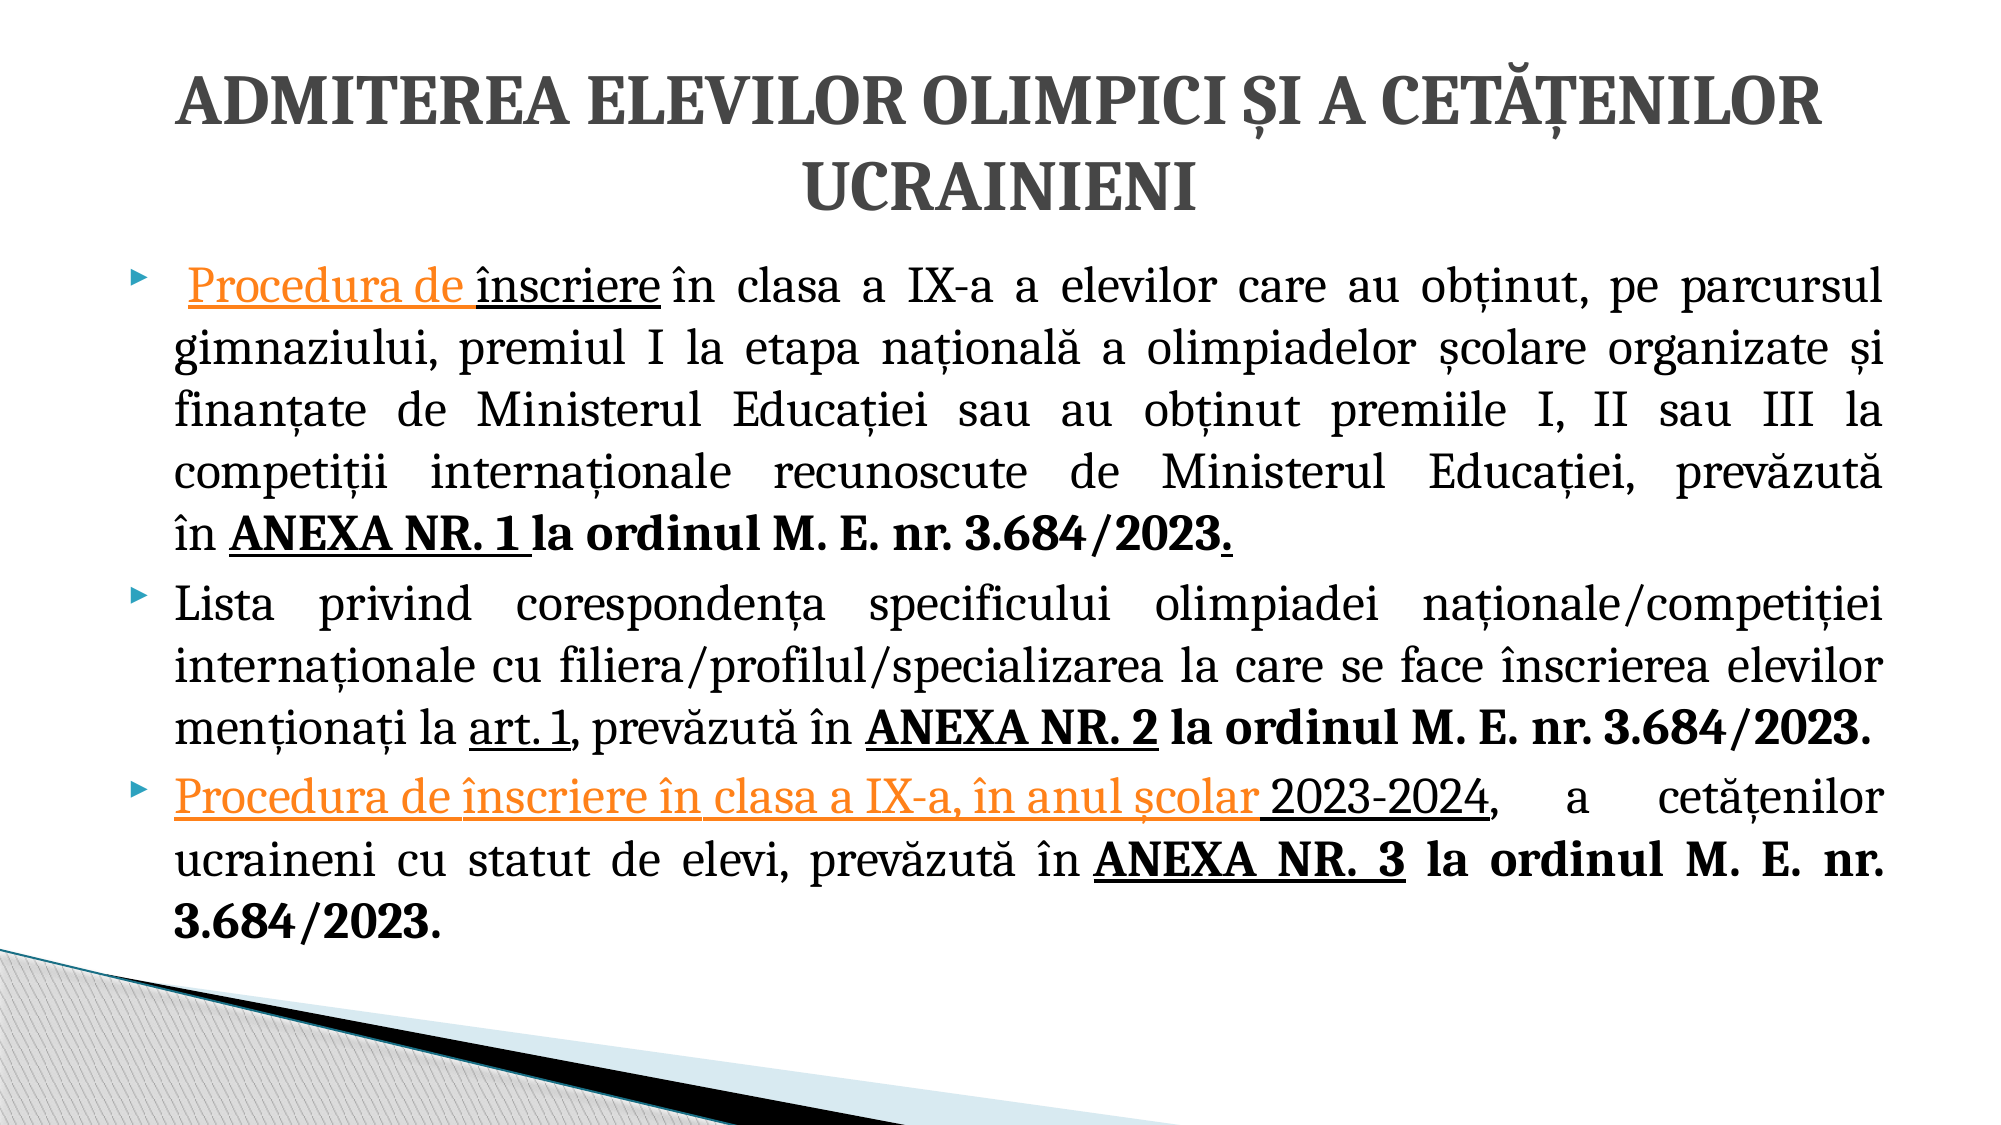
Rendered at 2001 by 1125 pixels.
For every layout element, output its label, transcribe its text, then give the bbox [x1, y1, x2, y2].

title ADMITEREA ELEVILOR OLIMPICI ȘI A CETĂȚENILOR UCRAINIENI [99, 45, 1900, 233]
list Procedura de înscriere în clasa a IX-a a elevilor care au obținut, pe parcursul gimnaziului, premiul I la etapa națională a olimpiadelor școlare organizate și finanțate de Ministerul Educației sau au obținut premiile I, II sau III la competiții internaționale recunoscute de Ministerul Educației, prevăzută în ANEXA NR. 1 la ordinul M. E. nr. 3.684/2023. Lista privind corespondența specificului olimpiadei naționale/competiției internaționale cu filiera/profilul/specializarea la care se face înscrierea elevilor menționați la art. 1, prevăzută în ANEXA NR. 2 la ordinul M. E. nr. 3.684/2023. Procedura de înscriere în clasa a IX-a, în anul școlar 2023-2024, a cetățenilor ucraineni cu statut de elevi, prevăzută în ANEXA NR. 3 la ordinul M. E. nr. 3.684/2023. [99, 243, 1900, 986]
